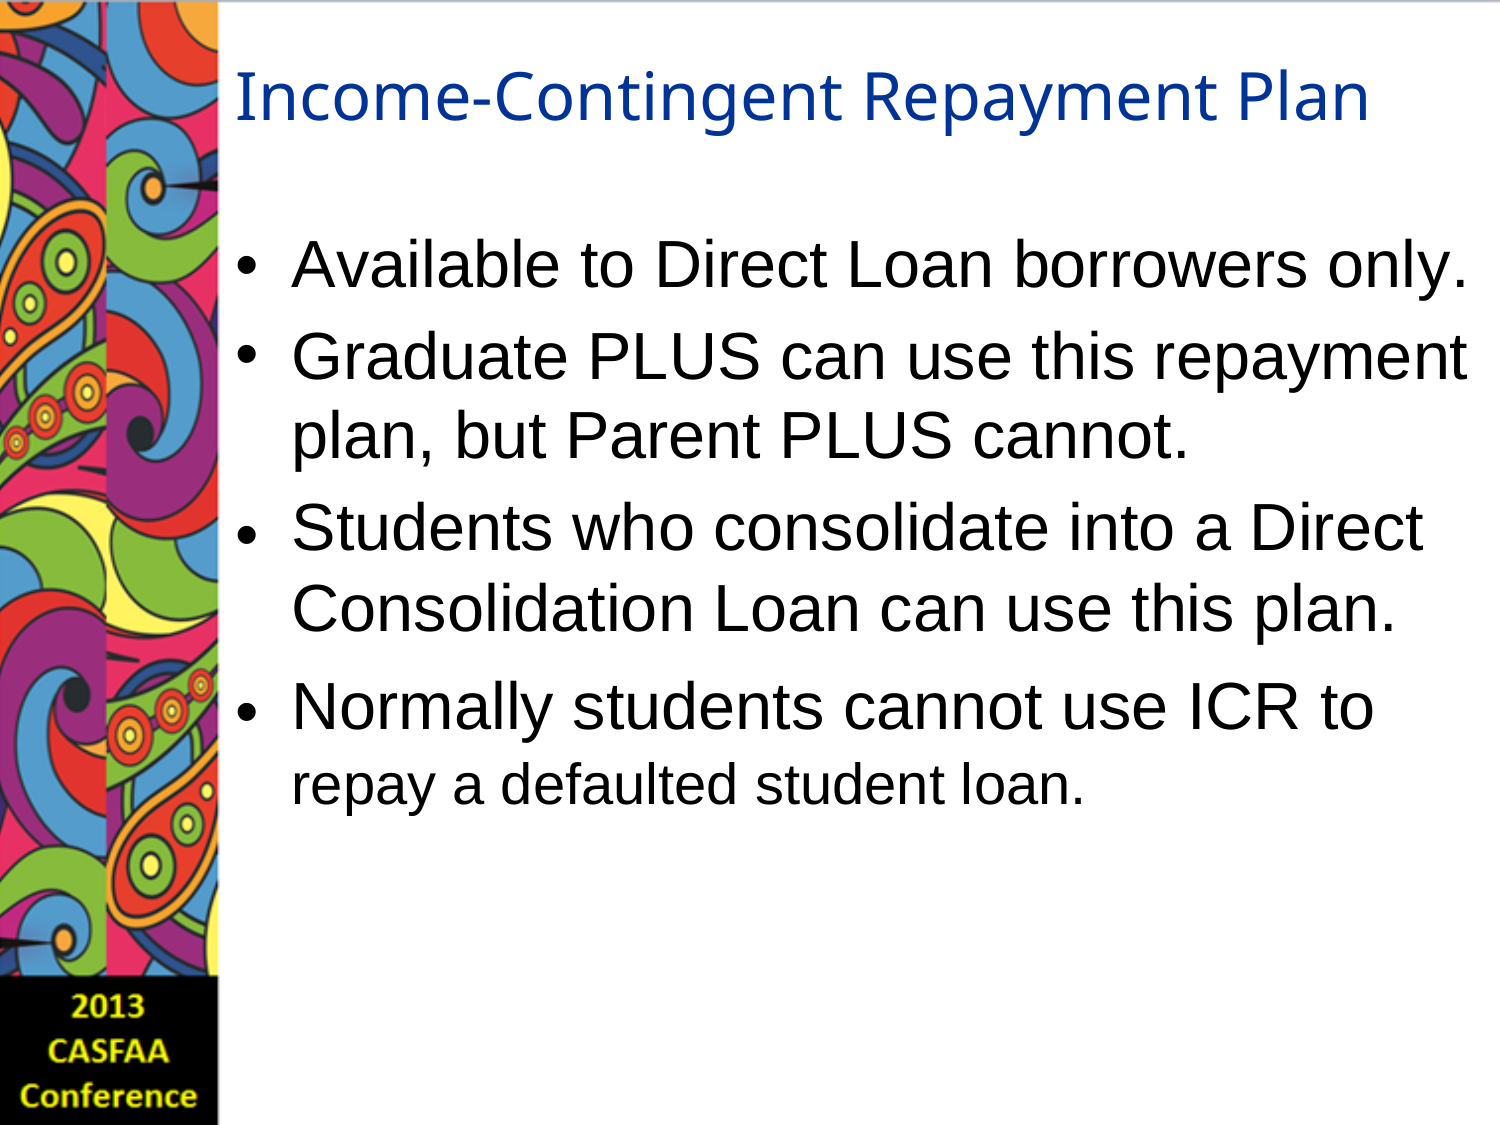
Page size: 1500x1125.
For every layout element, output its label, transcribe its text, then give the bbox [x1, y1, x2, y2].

text_box • [233, 677, 281, 752]
picture [0, 0, 1500, 1125]
text_box Income-Contingent Repayment Plan [233, 63, 1459, 134]
text_box Available to Direct Loan borrowers only. Graduate PLUS can use this repayment plan, but Parent PLUS cannot. Students who consolidate into a Direct Consolidation Loan can use this plan. Normally students cannot use ICR to repay a defaulted student loan. [289, 230, 1482, 829]
text_box • • [233, 230, 281, 400]
text_box • [233, 500, 281, 575]
